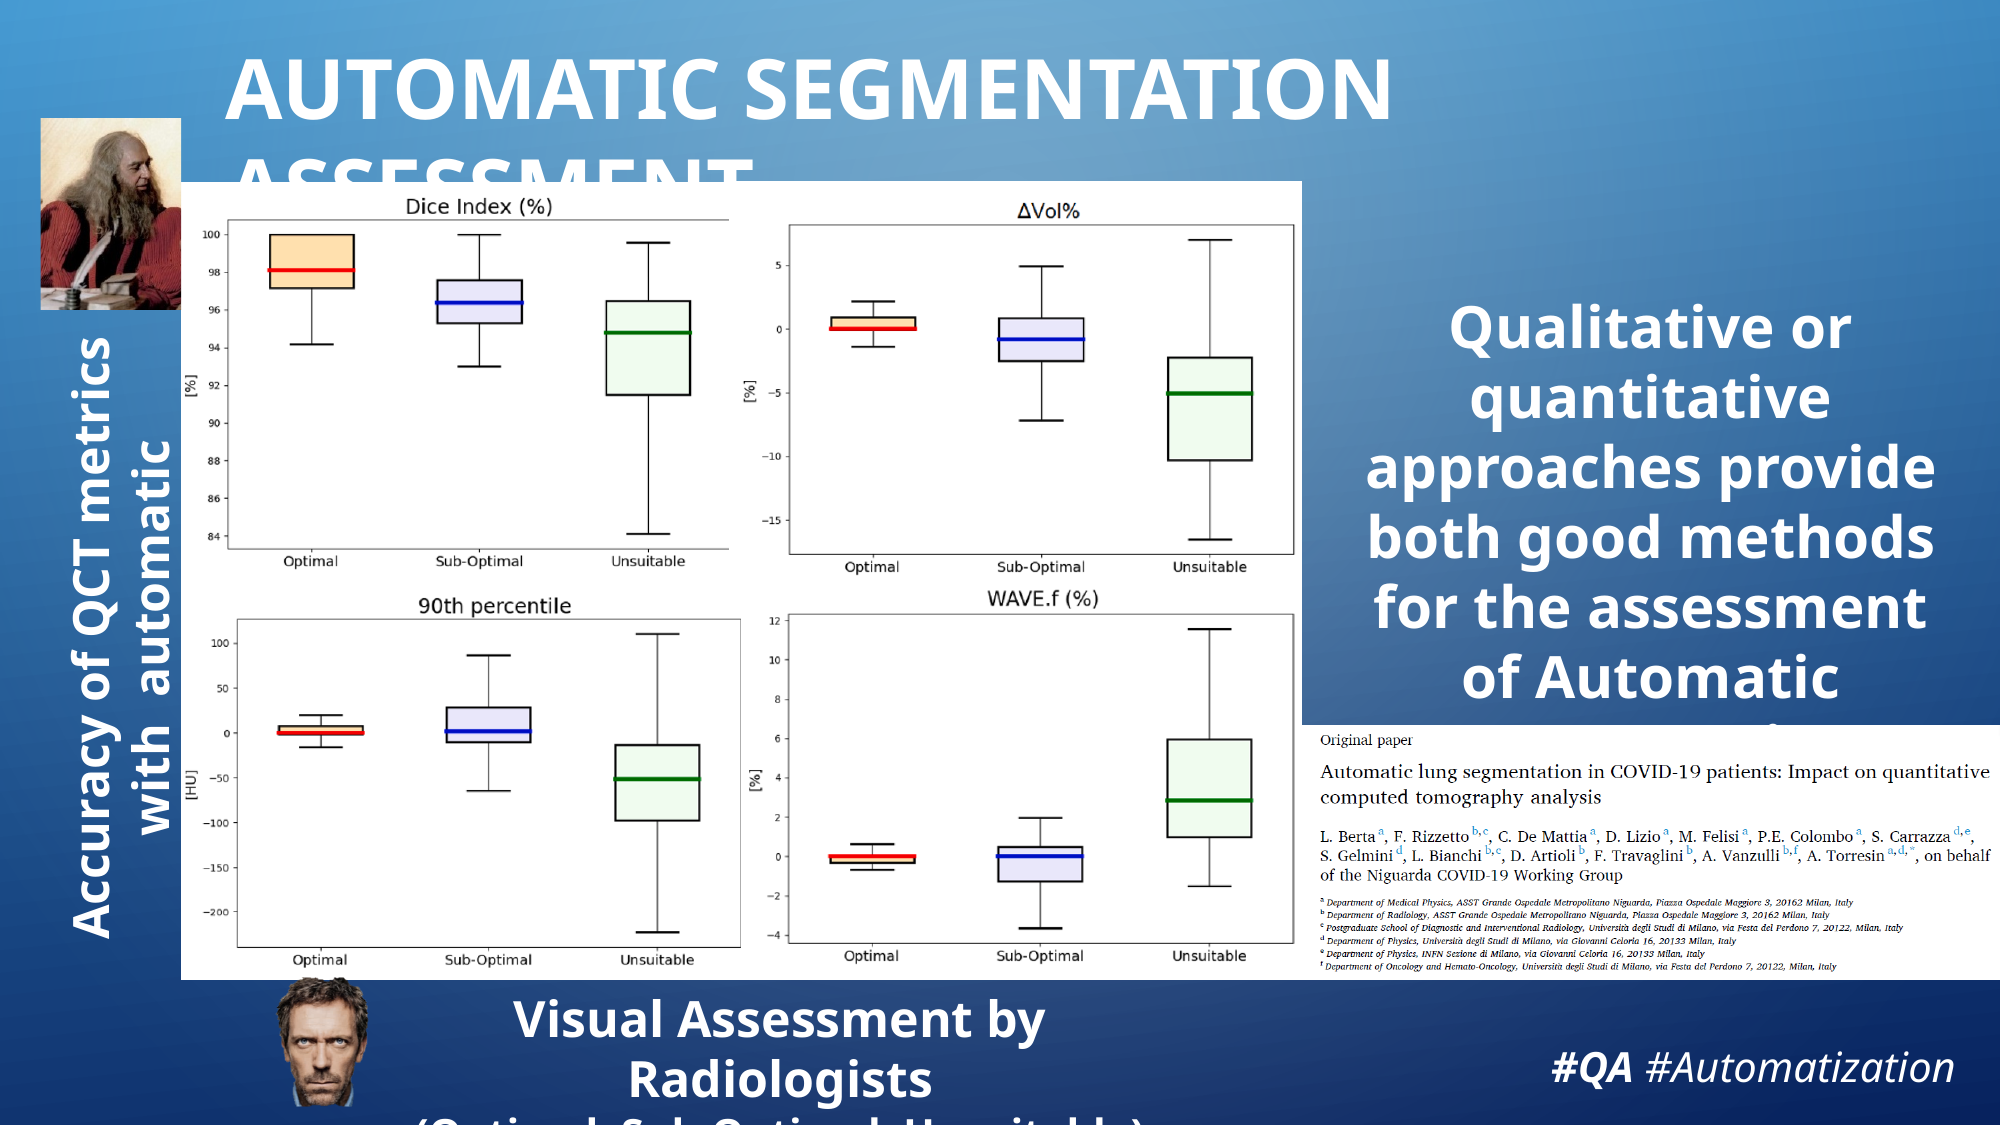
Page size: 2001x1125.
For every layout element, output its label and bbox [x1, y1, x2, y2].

text_box [180, 181, 1303, 981]
picture [1301, 725, 2000, 981]
picture [40, 118, 182, 310]
picture [264, 975, 381, 1107]
text_box [0, 0, 2000, 1125]
